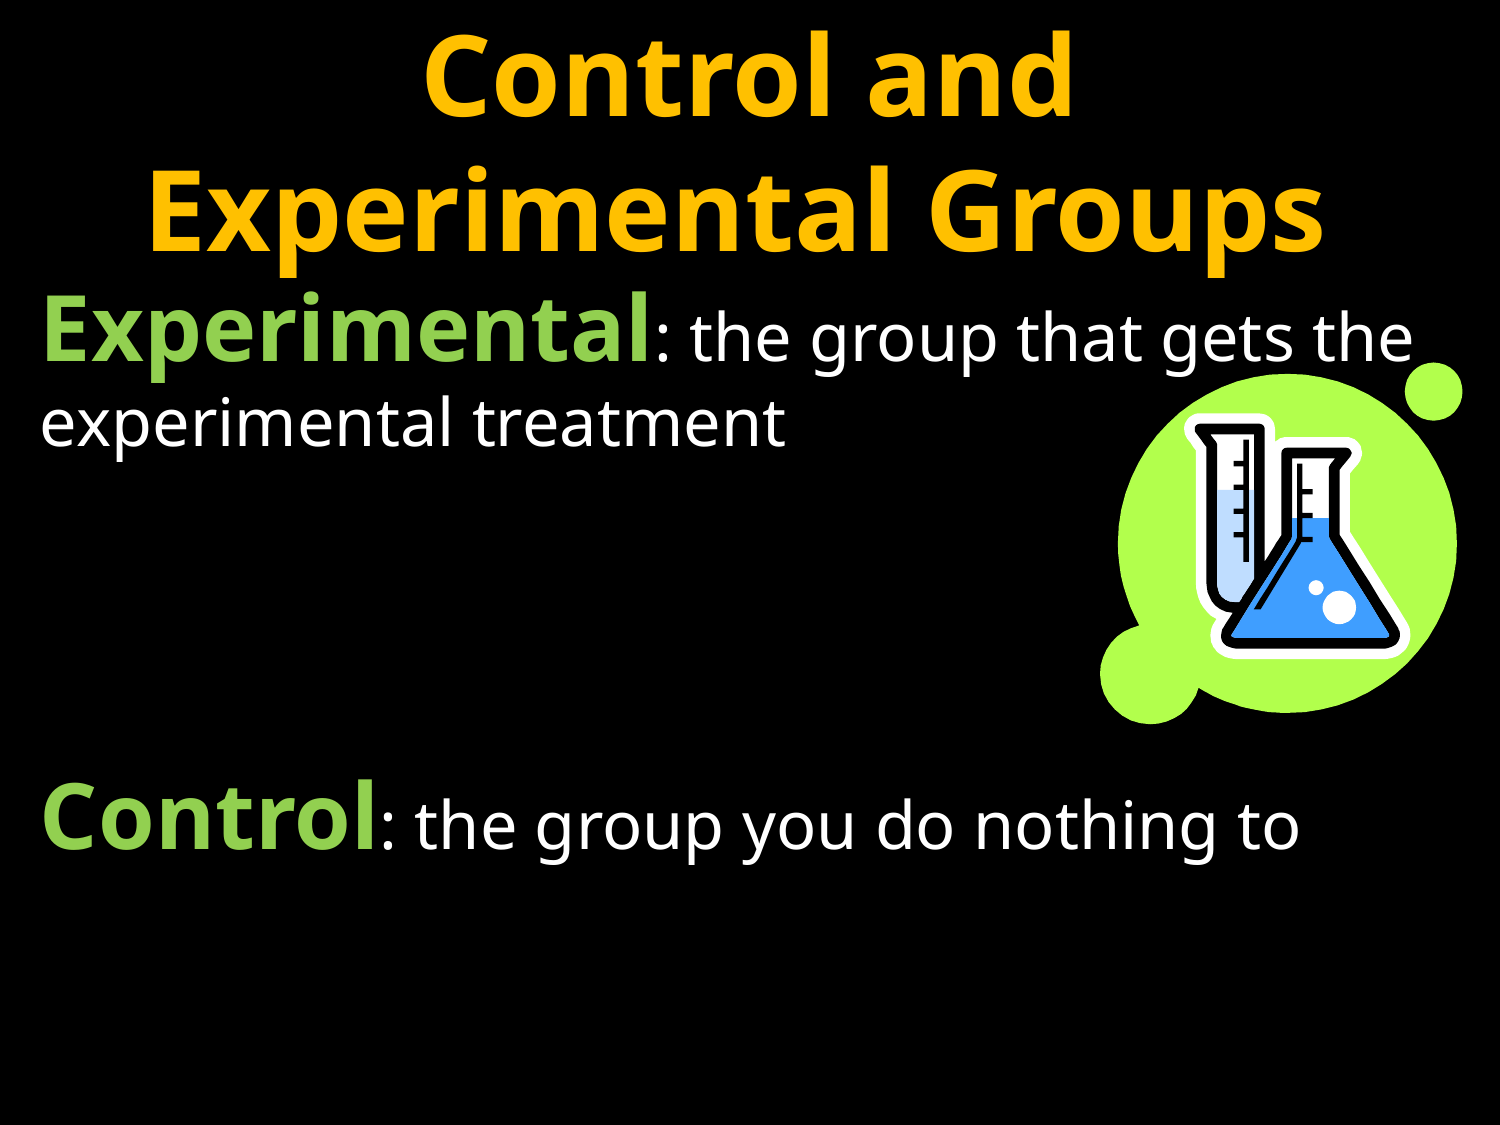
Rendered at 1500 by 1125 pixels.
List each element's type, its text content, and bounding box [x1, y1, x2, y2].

list Experimental: the group that gets the experimental treatment Control: the group you do nothing to [24, 262, 1500, 1100]
picture [1099, 362, 1463, 725]
title Control and Experimental Groups [75, 45, 1425, 233]
